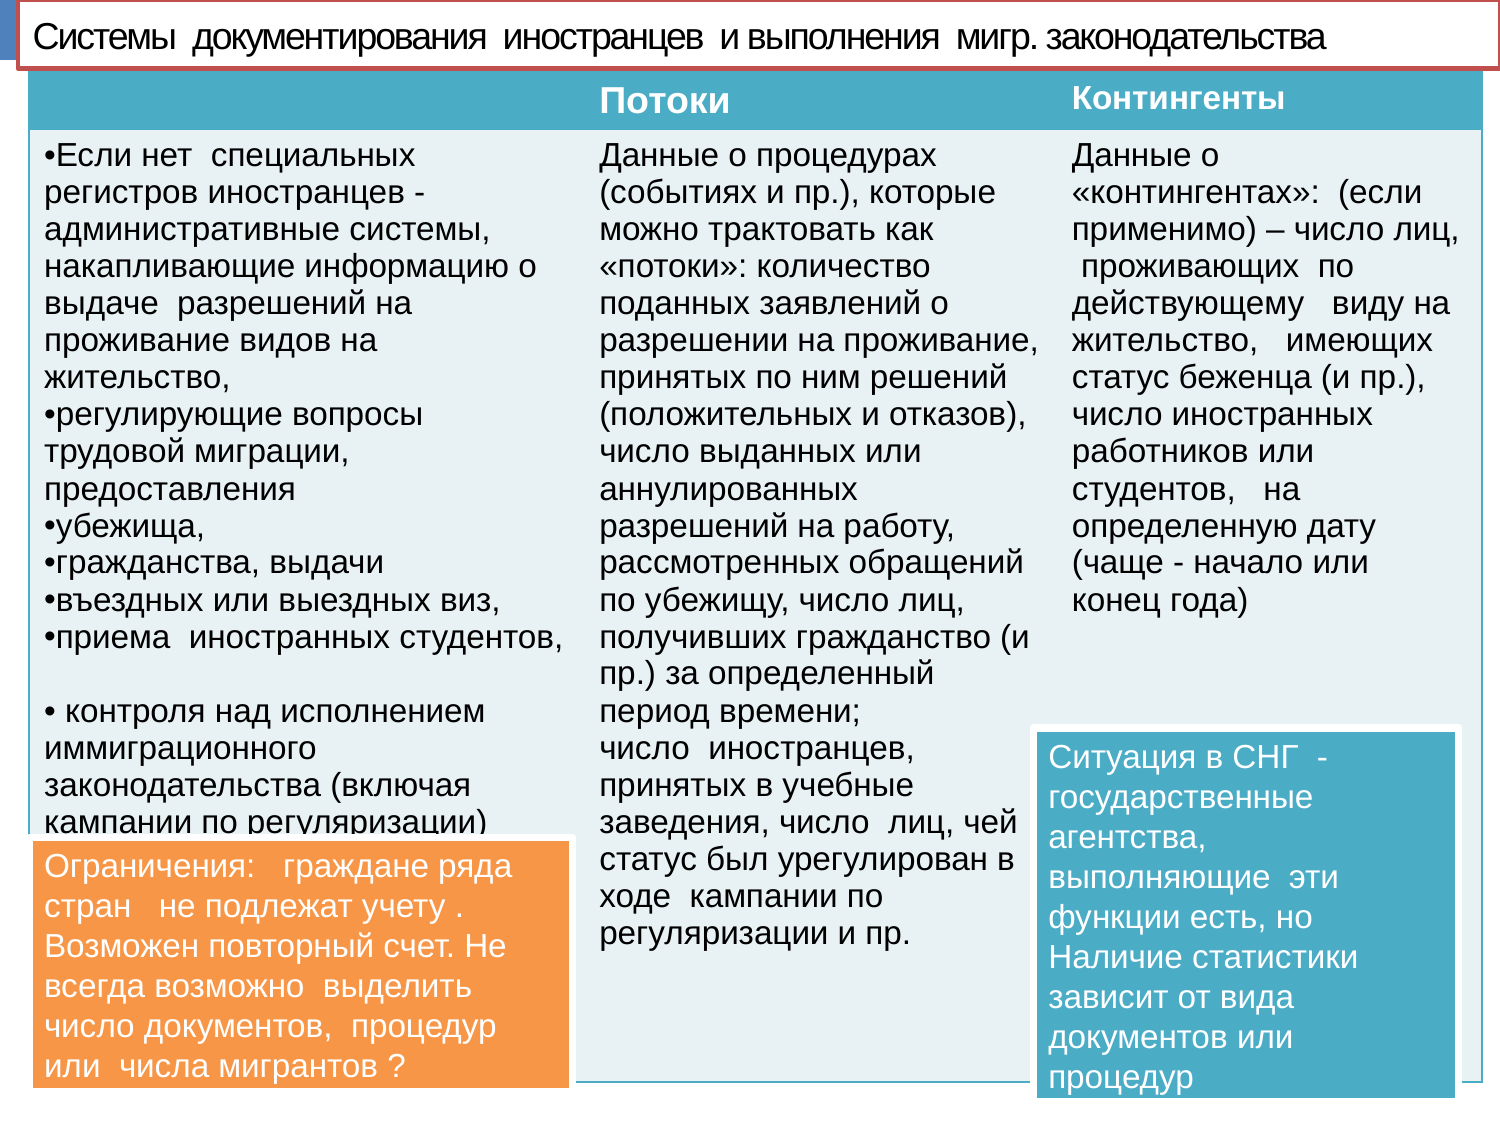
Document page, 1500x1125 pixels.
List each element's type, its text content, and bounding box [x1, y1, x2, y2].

text_box Системы документирования иностранцев и выполнения мигр. законодательства [16, 0, 1500, 71]
text_box Ограничения: граждане ряда стран не подлежат учету . Возможен повторный счет. Не всегда возможно выделить число документов, процедур или числа мигрантов ? [26, 834, 576, 1095]
table_cell Данные о процедурах (событиях и пр.), которые можно трактовать как «потоки»: количество поданных заявлений о разрешении на проживание, принятых по ним решений (положительных и отказов), число выданных или аннулированных разрешений на работу, рассмотренных обращений по убежищу, число лиц, получивших гражданство (и пр.) за определенный период времени; число иностранцев, принятых в учебные заведения, число лиц, чей статус был урегулирован в ходе кампании по регуляризации и пр. [584, 130, 1057, 1081]
table_cell Если нет специальных регистров иностранцев - административные системы, накапливающие информацию о выдаче разрешений на проживание видов на жительство, регулирующие вопросы трудовой миграции, предоставления убежища, гражданства, выдачи въездных или выездных виз, приема иностранных студентов, контроля над исполнением иммиграционного законодательства (включая кампании по регуляризации) [30, 130, 584, 1081]
table_header Контингенты [1057, 73, 1481, 128]
text_box Ситуация в СНГ - государственные агентства, выполняющие эти функции есть, но Наличие статистики зависит от вида документов или процедур [1030, 724, 1462, 1106]
table_header [30, 73, 584, 128]
table_cell Данные о «контингентах»: (если применимо) – число лиц, проживающих по действующему виду на жительство, имеющих статус беженца (и пр.), число иностранных работников или студентов, на определенную дату (чаще - начало или конец года) [1057, 130, 1481, 1081]
table_header Потоки [584, 73, 1057, 128]
